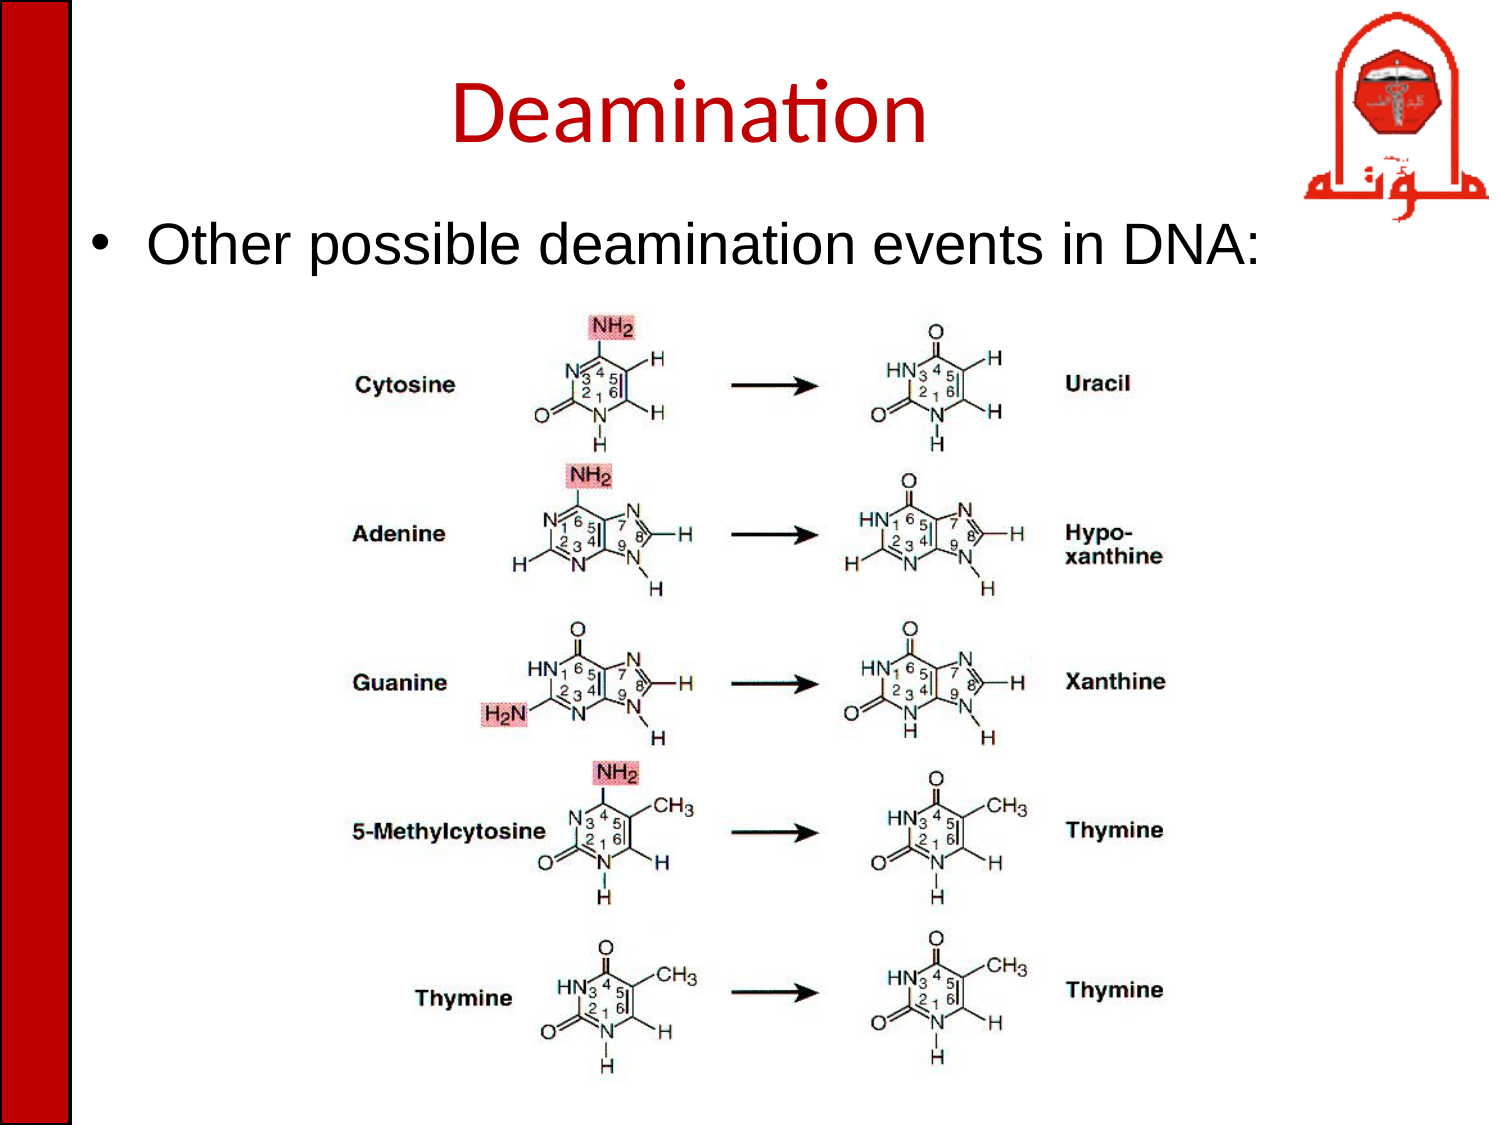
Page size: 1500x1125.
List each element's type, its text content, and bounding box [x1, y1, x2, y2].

picture [1300, 9, 1489, 223]
text_box [0, 0, 72, 1125]
title Deamination [72, 11, 1297, 200]
list Other possible deamination events in DNA: [75, 199, 1500, 1125]
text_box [304, 302, 1200, 1095]
